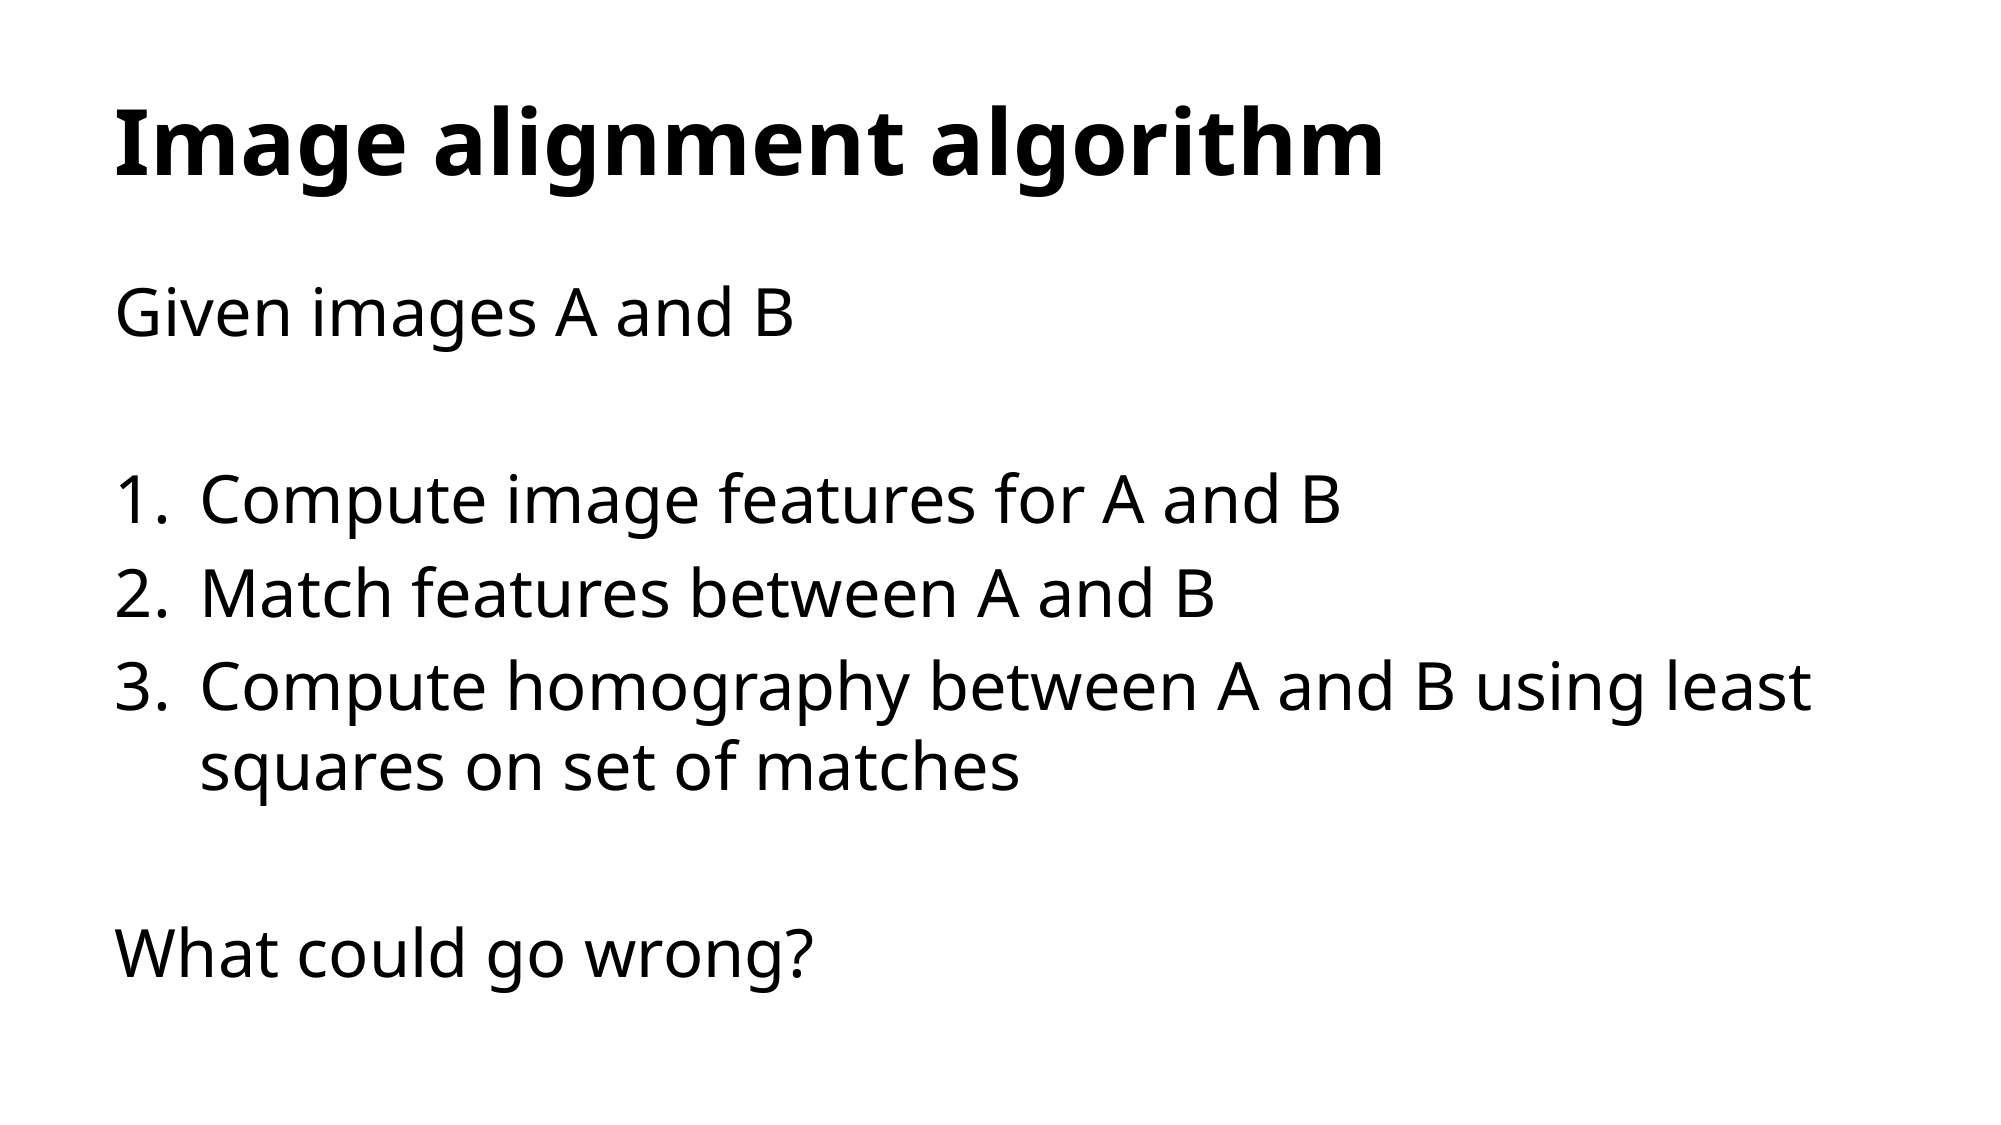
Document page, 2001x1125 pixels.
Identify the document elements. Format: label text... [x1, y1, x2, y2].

title Image alignment algorithm [99, 45, 1900, 233]
list Given images A and B Compute image features for A and B Match features between A and B Compute homography between A and B using least squares on set of matches What could go wrong? [99, 262, 1900, 1005]
